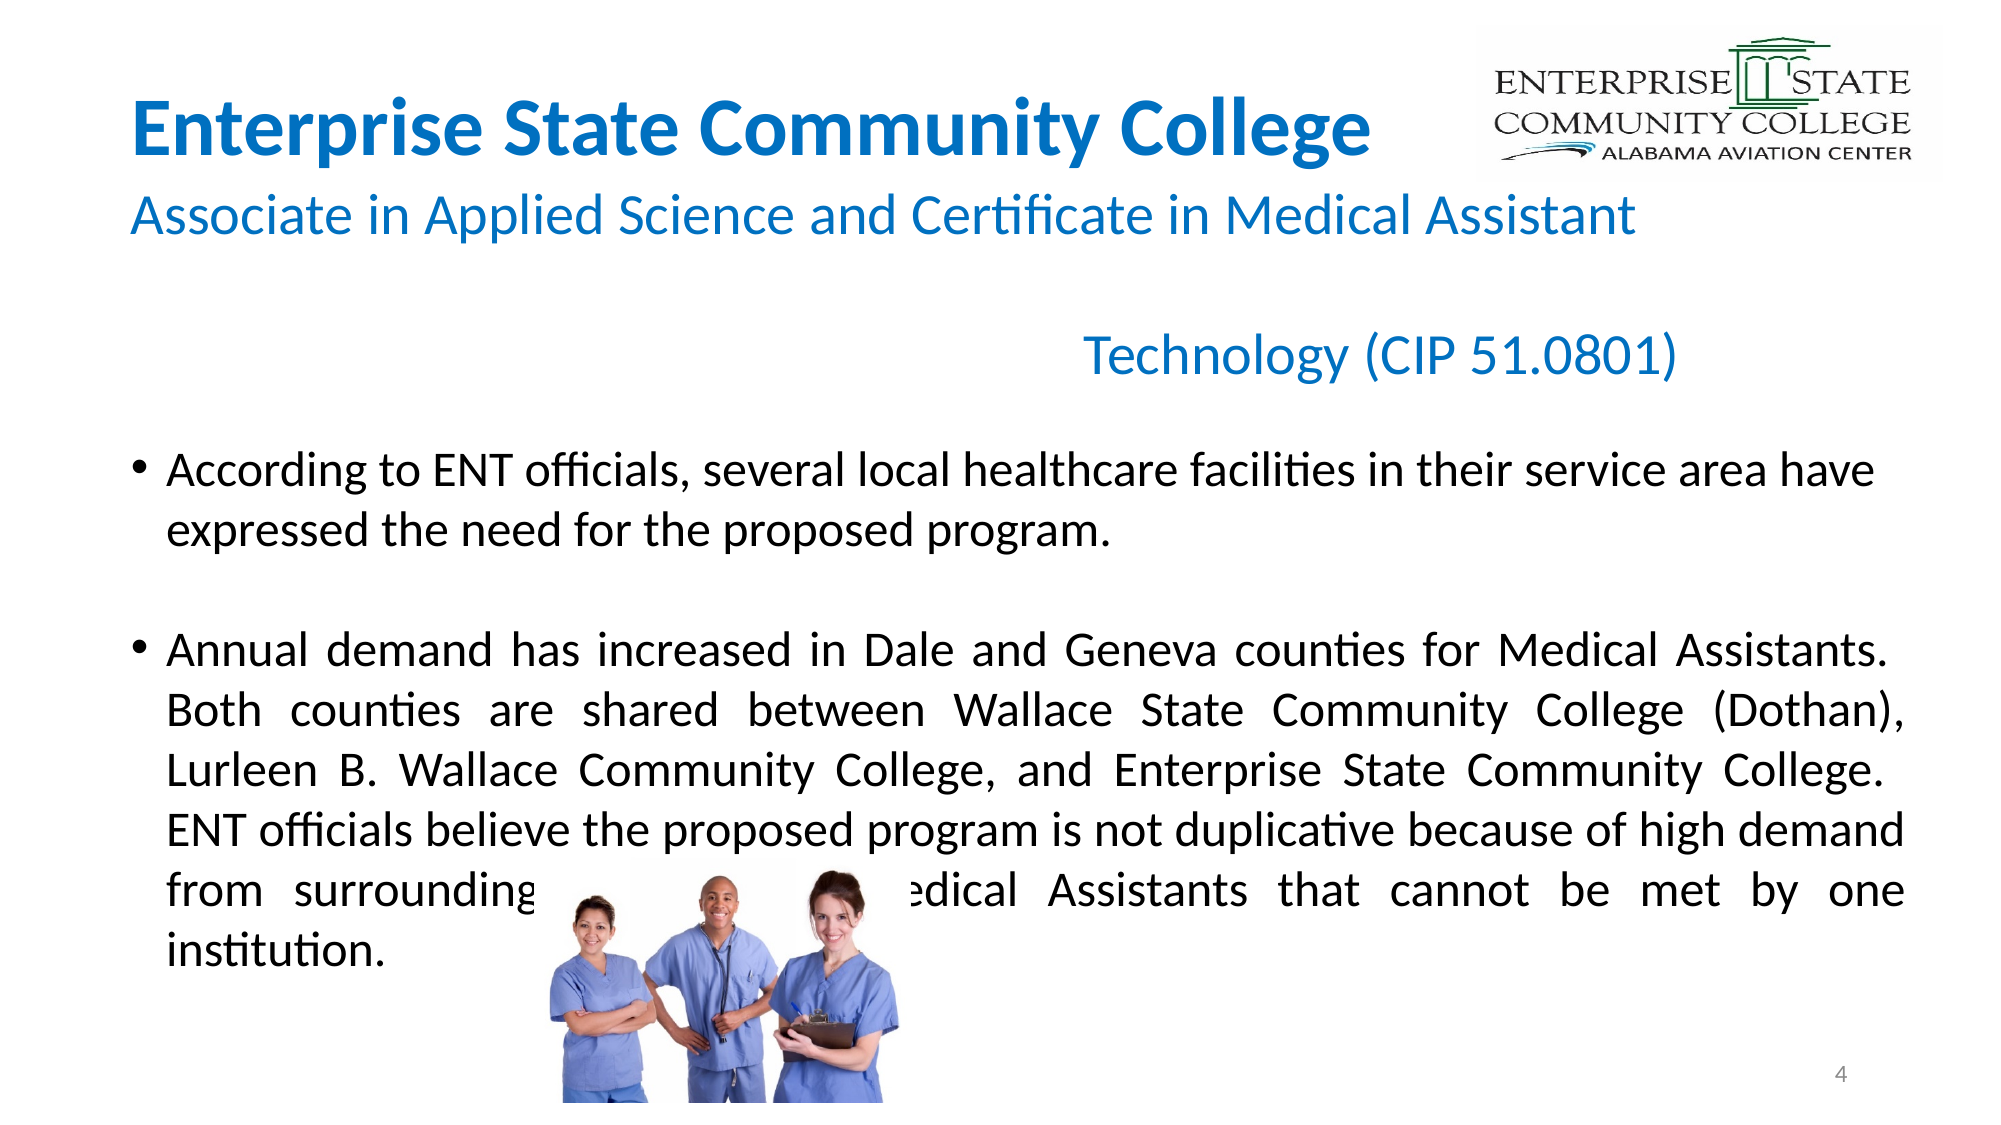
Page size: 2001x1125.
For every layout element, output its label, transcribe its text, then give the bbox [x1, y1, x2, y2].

text_box Associate in Applied Science and Certificate in Medical Assistant Technology (CIP 51.0801) According to ENT officials, several local healthcare facilities in their service area have expressed the need for the proposed program. Annual demand has increased in Dale and Geneva counties for Medical Assistants. Both counties are shared between Wallace State Community College (Dothan), Lurleen B. Wallace Community College, and Enterprise State Community College. ENT officials believe the proposed program is not duplicative because of high demand from surrounding counties for Medical Assistants that cannot be met by one institution. [116, 123, 1922, 1125]
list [1476, 25, 1943, 182]
picture [534, 855, 911, 1103]
title Enterprise State Community College [116, 56, 1476, 123]
